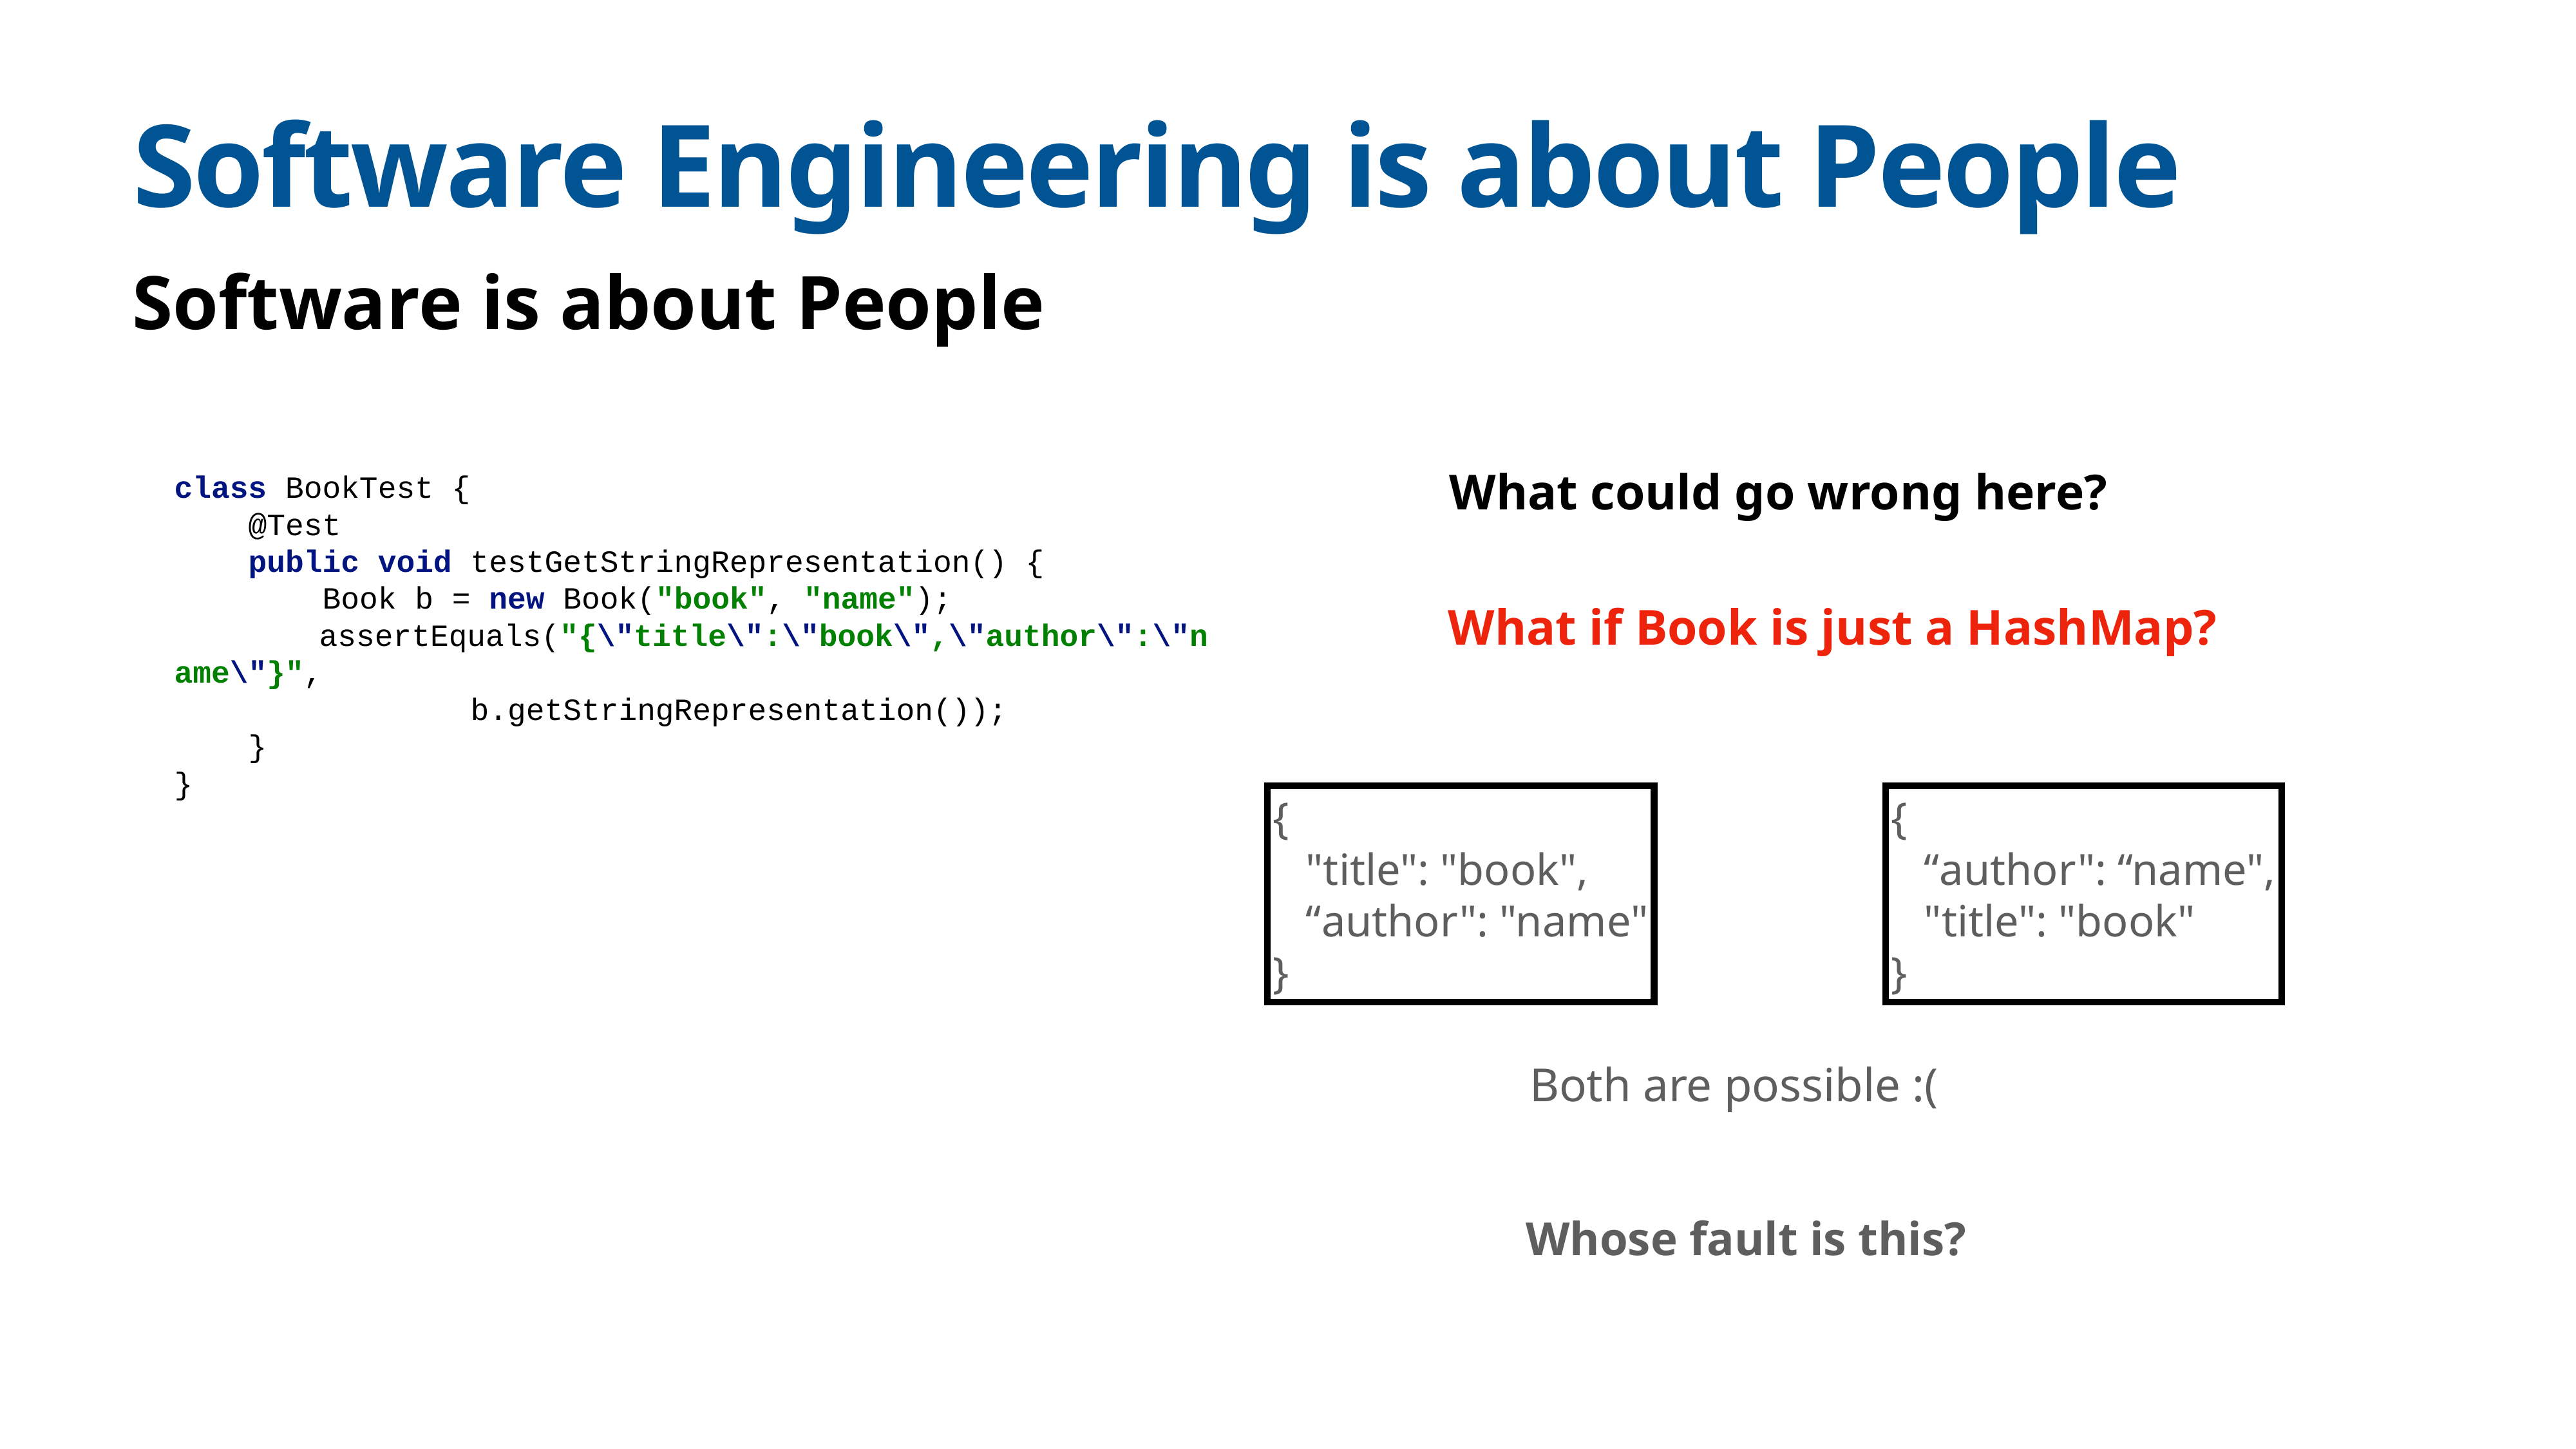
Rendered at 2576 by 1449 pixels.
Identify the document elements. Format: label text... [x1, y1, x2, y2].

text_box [1206, 782, 2352, 1115]
text_box What if Book is just a HashMap? [1443, 591, 2223, 660]
text_box class BookTest { @Test public void testGetStringRepresentation() { Book b = new Book("book", "name"); assertEquals("{\"title\":\"book\",\"author\":\"name\"}", b.getStringRepresentation()); } } [169, 480, 1217, 824]
text_box What could go wrong here? [1444, 455, 2114, 525]
text_box Whose fault is this? [1520, 1204, 1973, 1270]
list Software is about People [127, 250, 2449, 350]
title Software Engineering is about People [127, 113, 2449, 250]
